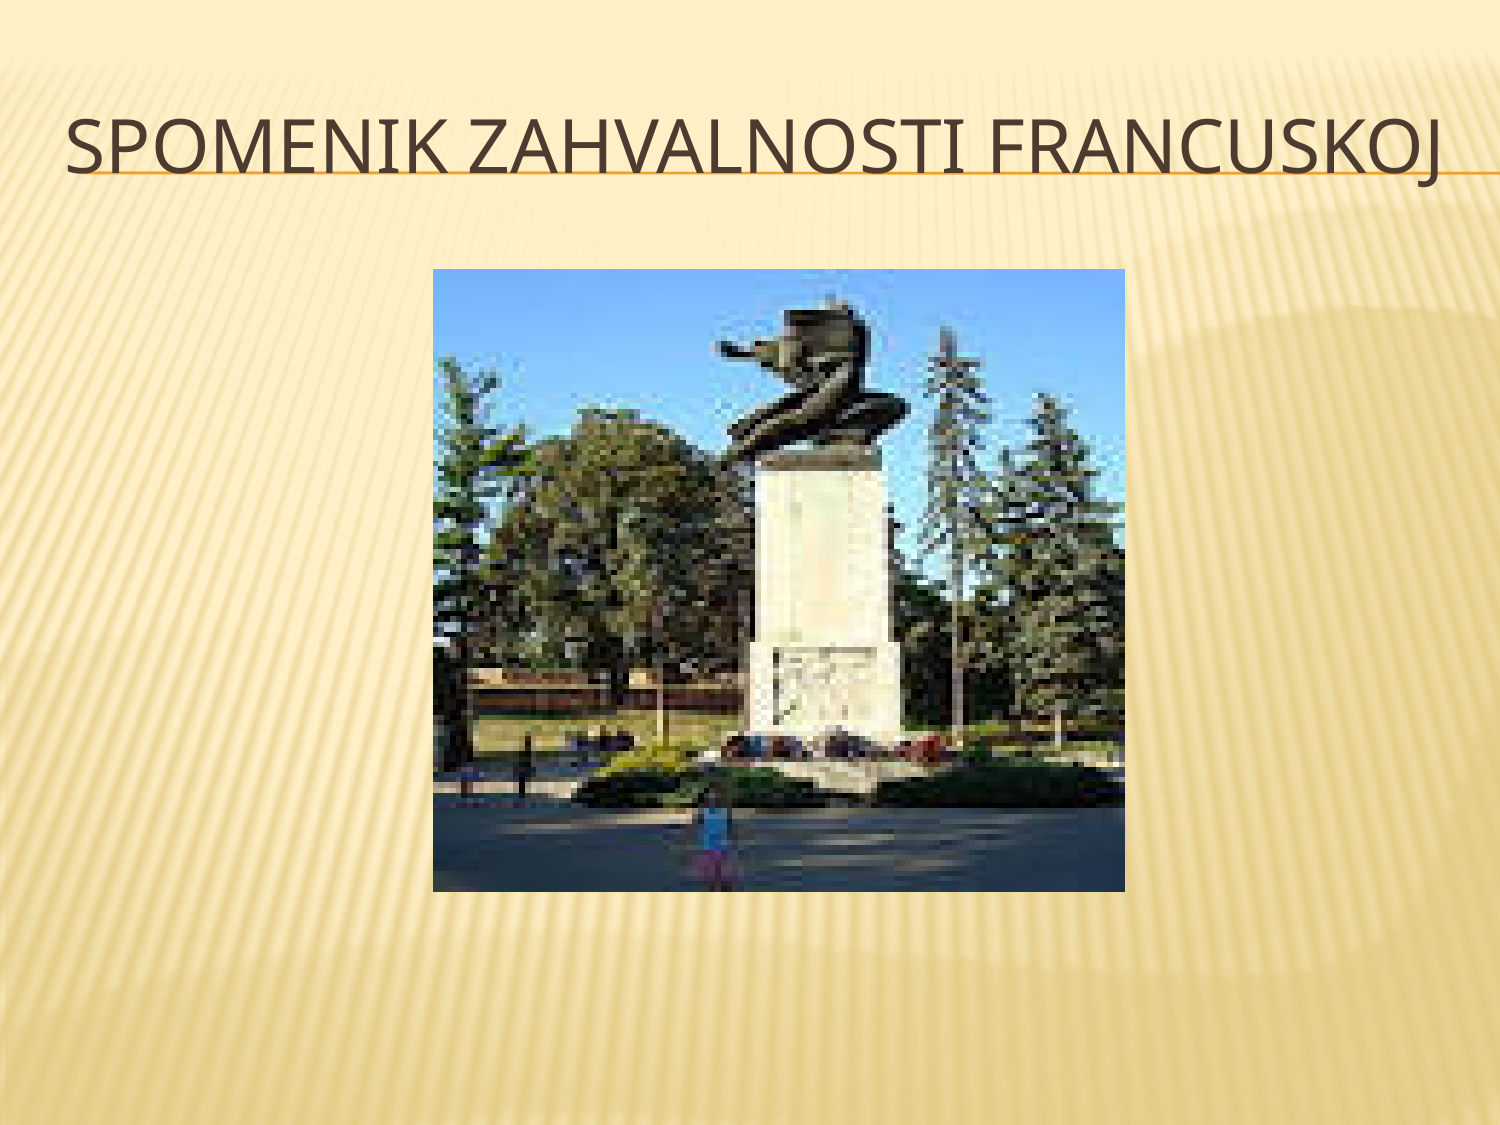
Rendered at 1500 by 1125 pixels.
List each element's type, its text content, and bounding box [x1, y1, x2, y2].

title Spomenik zahvalnosti Francuskoj [50, 75, 1475, 213]
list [433, 269, 1126, 892]
